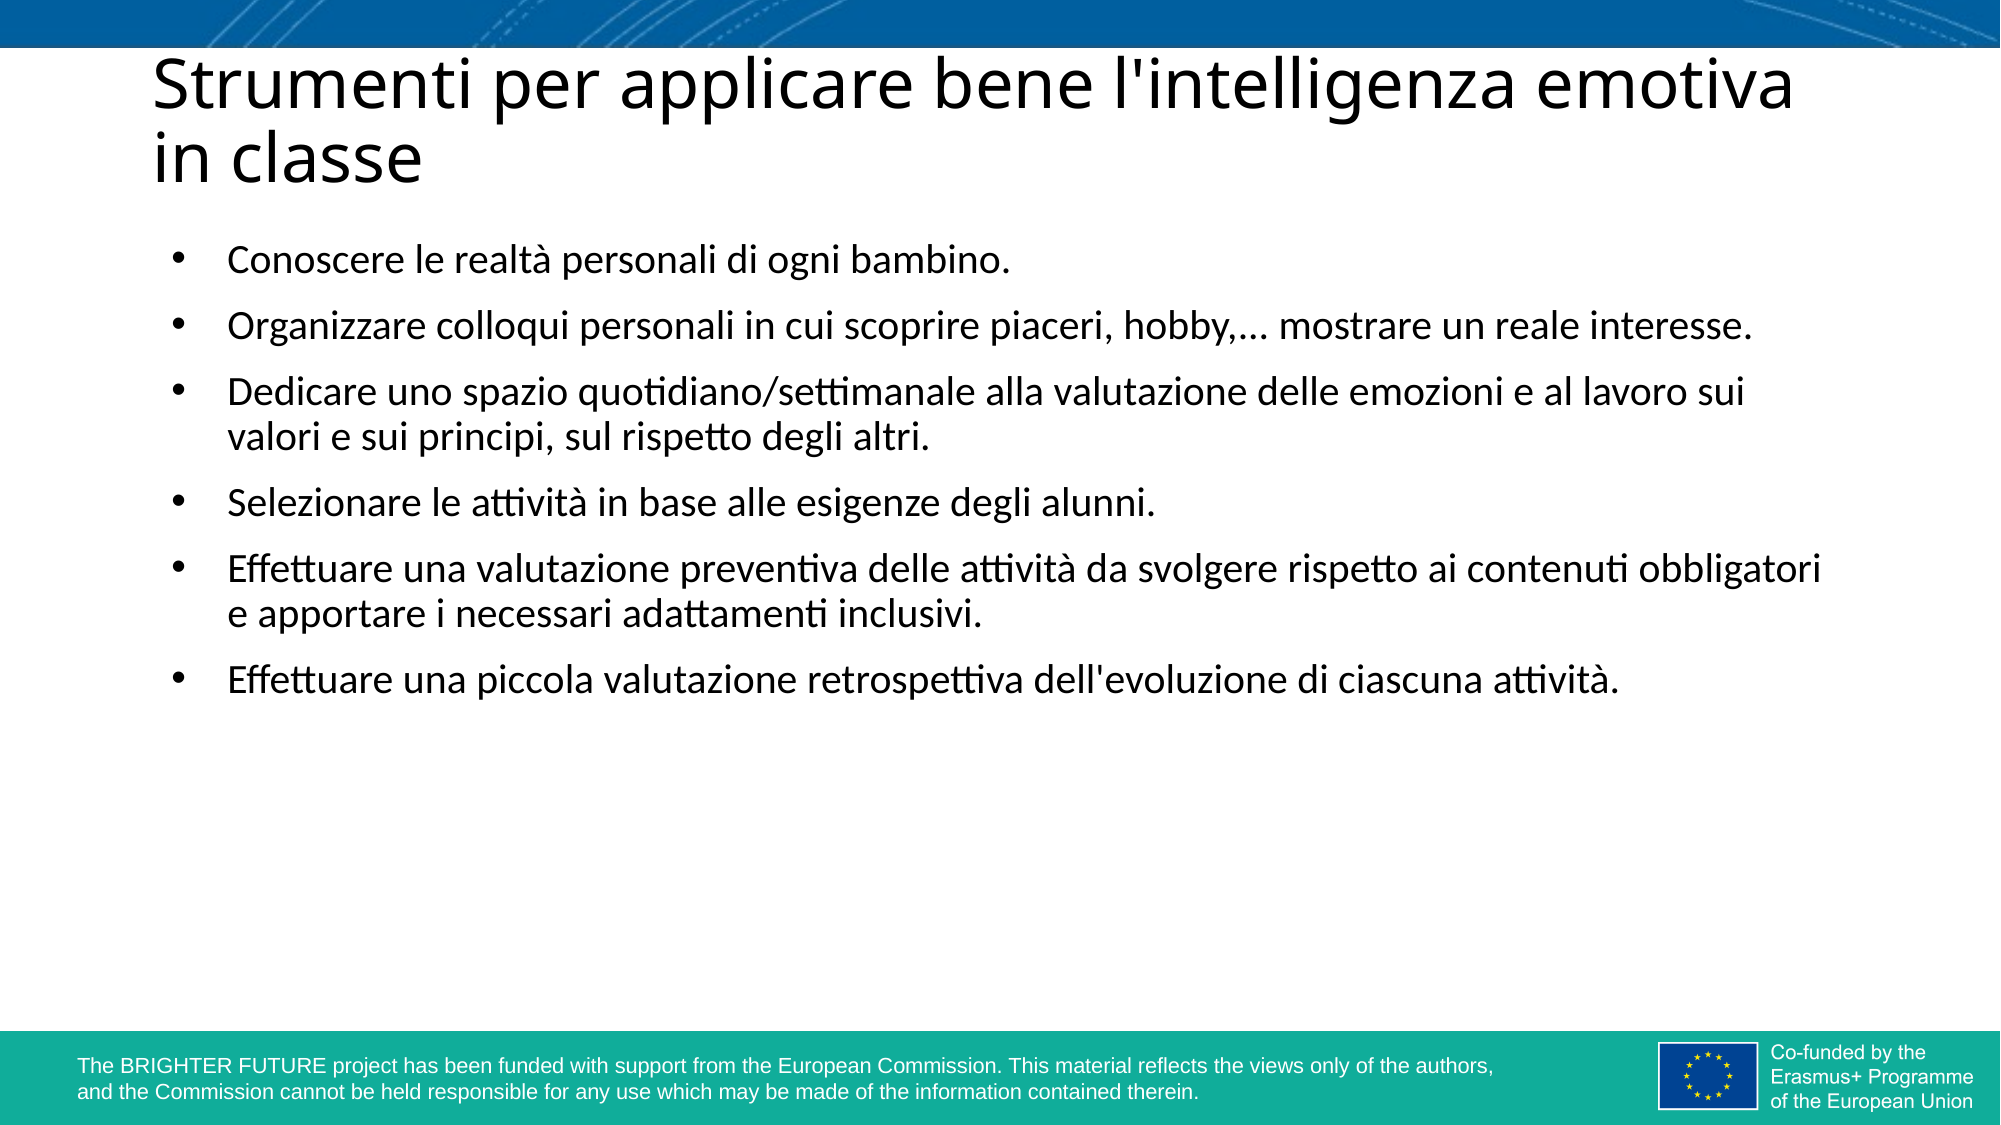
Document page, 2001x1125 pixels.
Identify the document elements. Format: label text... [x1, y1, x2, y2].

title Strumenti per applicare bene l'intelligenza emotiva in classe [137, 14, 1863, 229]
list Conoscere le realtà personali di ogni bambino. Organizzare colloqui personali in cui scoprire piaceri, hobby,... mostrare un reale interesse. Dedicare uno spazio quotidiano/settimanale alla valutazione delle emozioni e al lavoro sui valori e sui principi, sul rispetto degli altri. Selezionare le attività in base alle esigenze degli alunni. Effettuare una valutazione preventiva delle attività da svolgere rispetto ai contenuti obbligatori e apportare i necessari adattamenti inclusivi. Effettuare una piccola valutazione retrospettiva dell'evoluzione di ciascuna attività. [137, 229, 1863, 896]
picture [1658, 1042, 1973, 1112]
picture [0, 0, 2000, 48]
